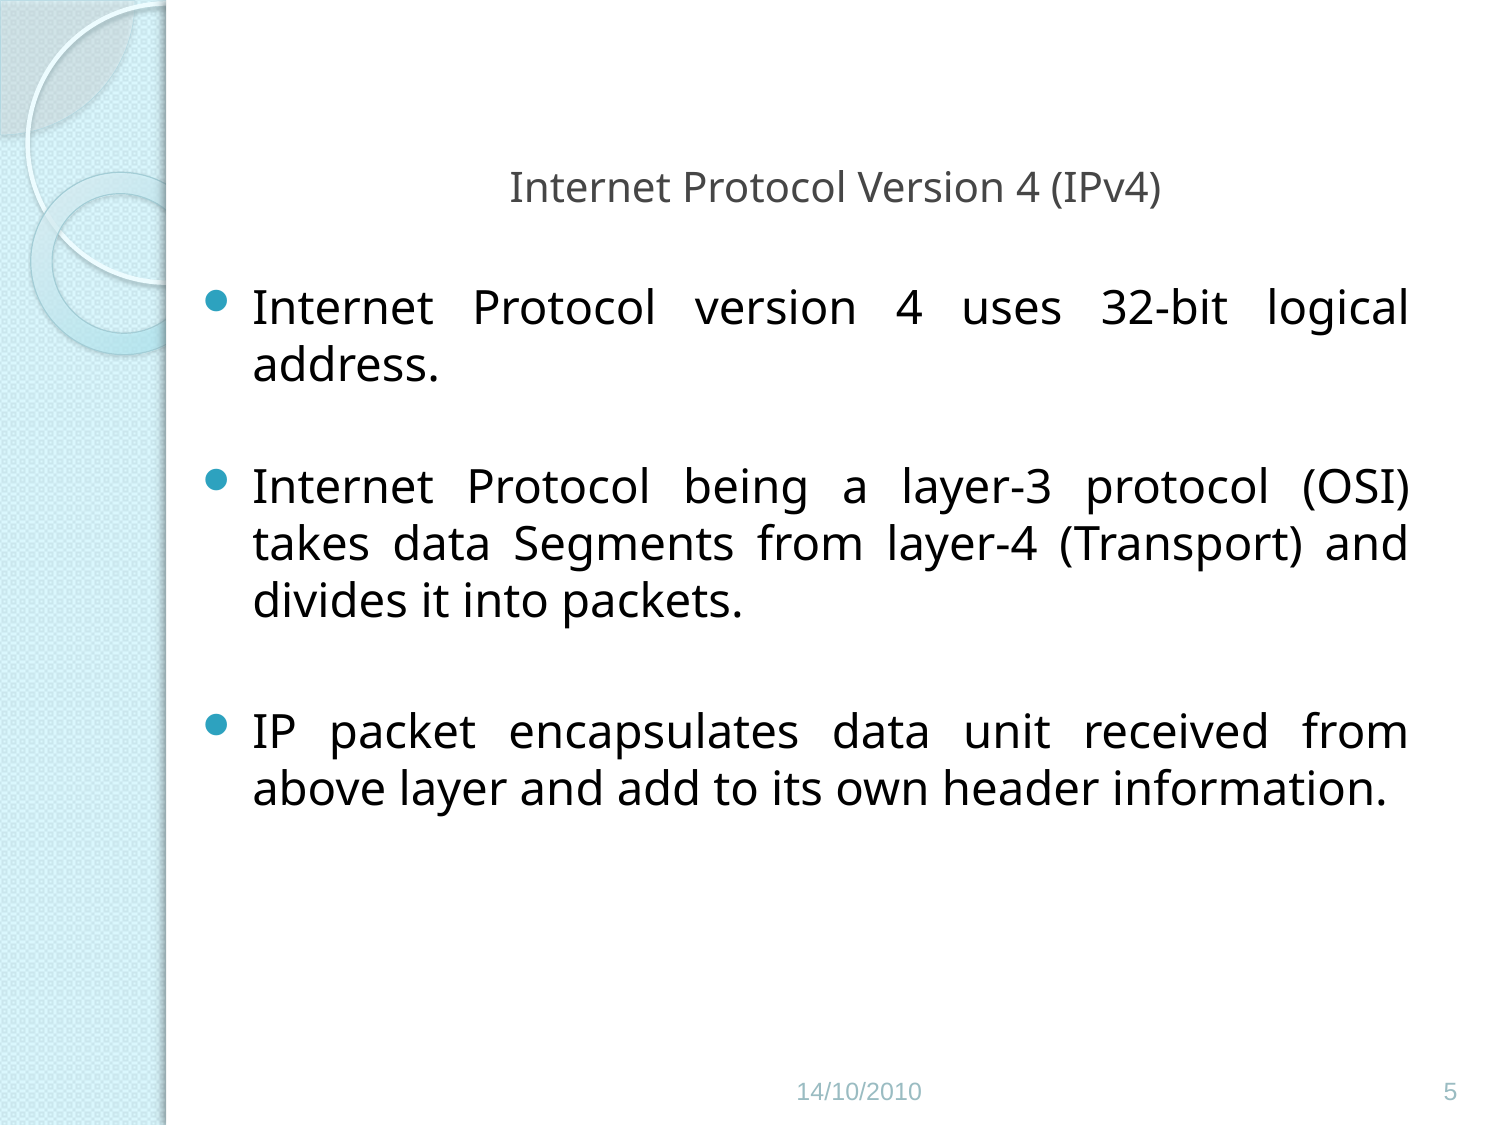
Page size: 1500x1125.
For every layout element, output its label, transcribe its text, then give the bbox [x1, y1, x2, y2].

list Internet Protocol version 4 uses 32-bit logical address. Internet Protocol being a layer-3 protocol (OSI) takes data Segments from layer-4 (Transport) and divides it into packets. IP packet encapsulates data unit received from above layer and add to its own header information. [187, 269, 1425, 988]
title Internet Protocol Version 4 (IPv4) [222, 152, 1449, 270]
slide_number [587, 1034, 938, 1113]
slide_number 5 [1413, 1034, 1488, 1113]
